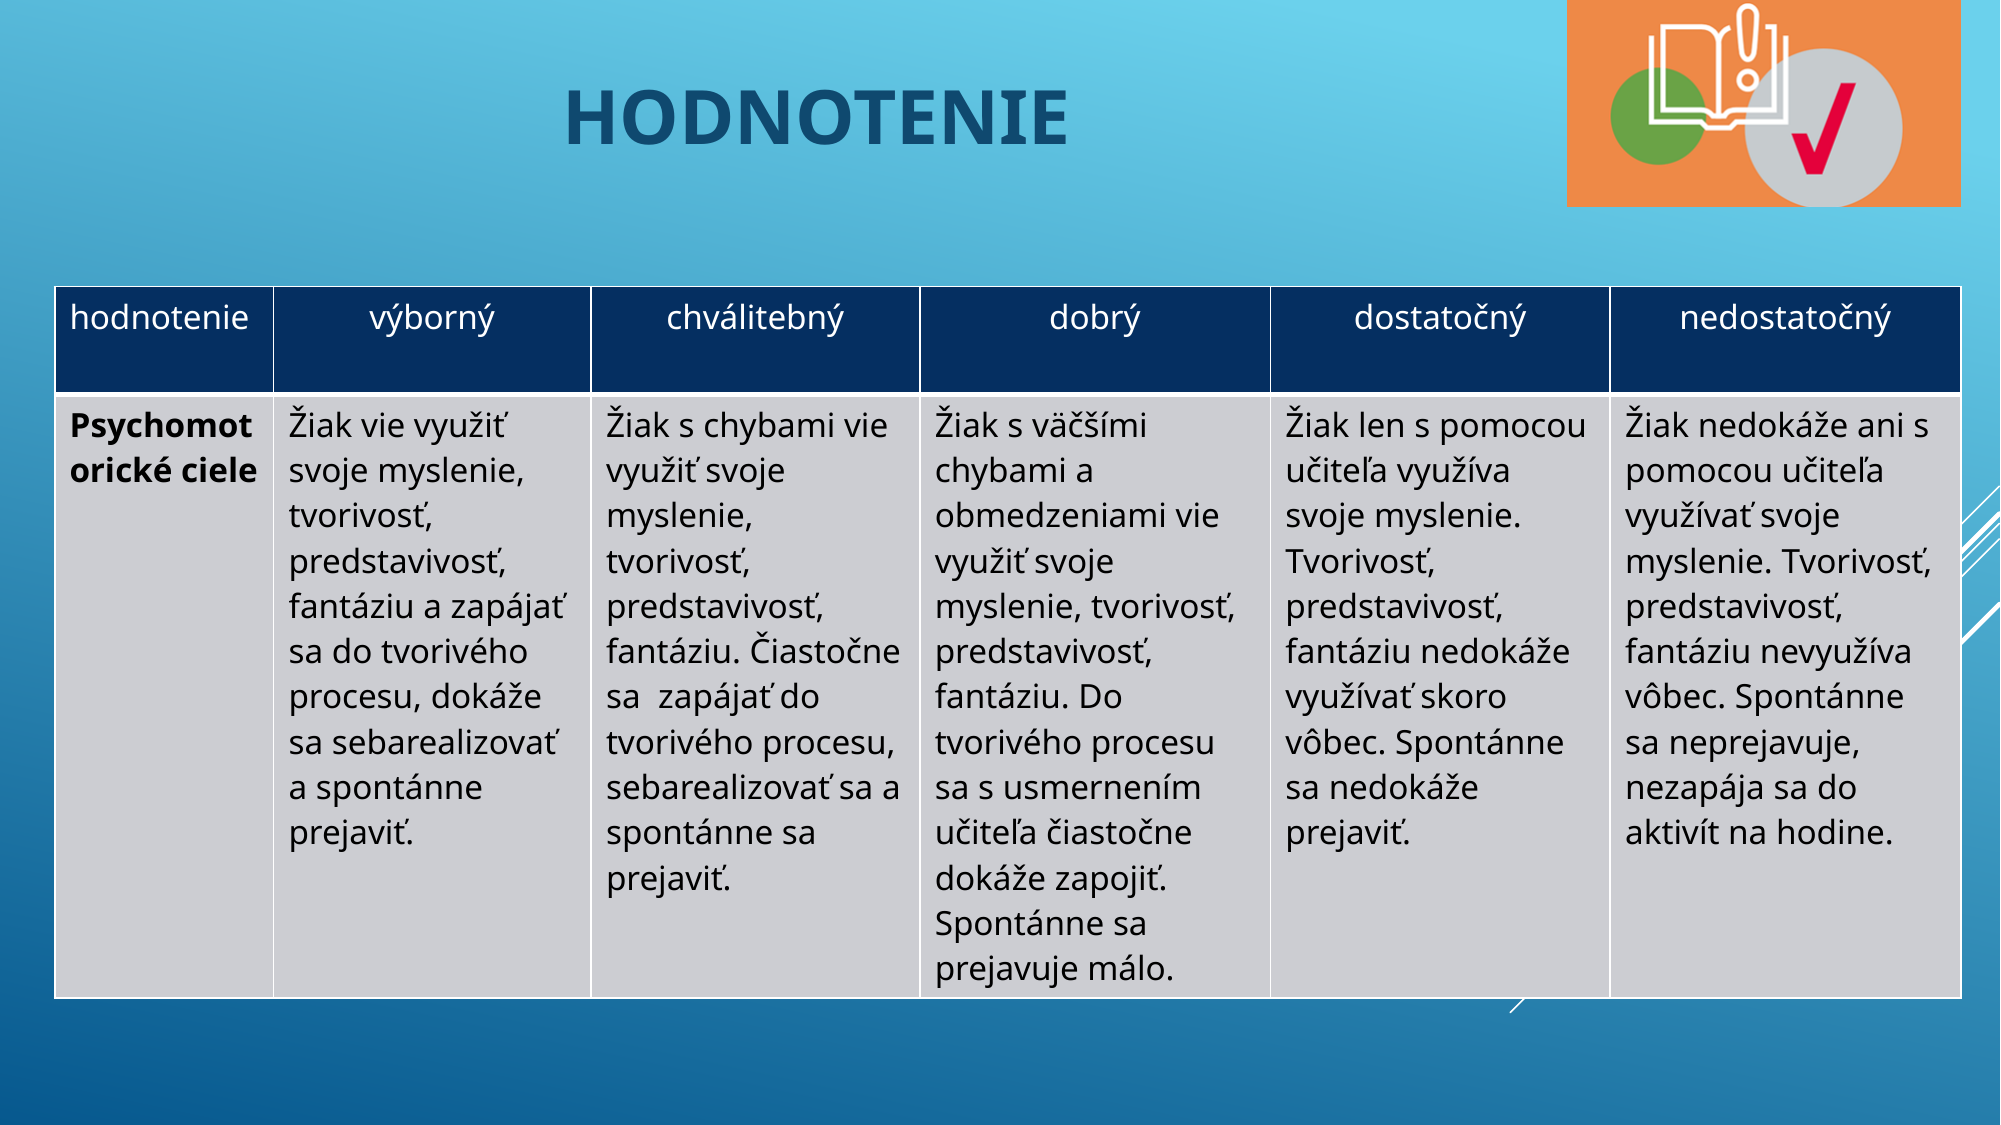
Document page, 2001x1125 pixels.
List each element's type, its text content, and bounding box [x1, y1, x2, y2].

table_header dobrý [921, 287, 1270, 392]
list HODNOTENIE [126, 44, 1527, 185]
table_header výborný [274, 287, 590, 392]
table_cell Žiak s chybami vie využiť svoje myslenie, tvorivosť, predstavivosť, fantáziu. Čiastočne sa zapájať do tvorivého procesu, sebarealizovať sa a spontánne sa prejaviť. [592, 397, 919, 997]
table_header dostatočný [1271, 287, 1609, 392]
table_header hodnotenie [56, 287, 273, 392]
table_cell Žiak len s pomocou učiteľa využíva svoje myslenie. Tvorivosť, predstavivosť, fantáziu nedokáže využívať skoro vôbec. Spontánne sa nedokáže prejaviť. [1271, 397, 1609, 997]
table_cell Psychomotorické ciele [56, 397, 273, 997]
table_header nedostatočný [1611, 287, 1960, 392]
table_header chválitebný [592, 287, 919, 392]
table_cell Žiak vie využiť svoje myslenie, tvorivosť, predstavivosť, fantáziu a zapájať sa do tvorivého procesu, dokáže sa sebarealizovať a spontánne prejaviť. [274, 397, 590, 997]
table_cell Žiak s väčšími chybami a obmedzeniami vie využiť svoje myslenie, tvorivosť, predstavivosť, fantáziu. Do tvorivého procesu sa s usmernením učiteľa čiastočne dokáže zapojiť. Spontánne sa prejavuje málo. [921, 397, 1270, 997]
table_cell Žiak nedokáže ani s pomocou učiteľa využívať svoje myslenie. Tvorivosť, predstavivosť, fantáziu nevyužíva vôbec. Spontánne sa neprejavuje, nezapája sa do aktivít na hodine. [1611, 397, 1960, 997]
picture [1567, 0, 1962, 208]
